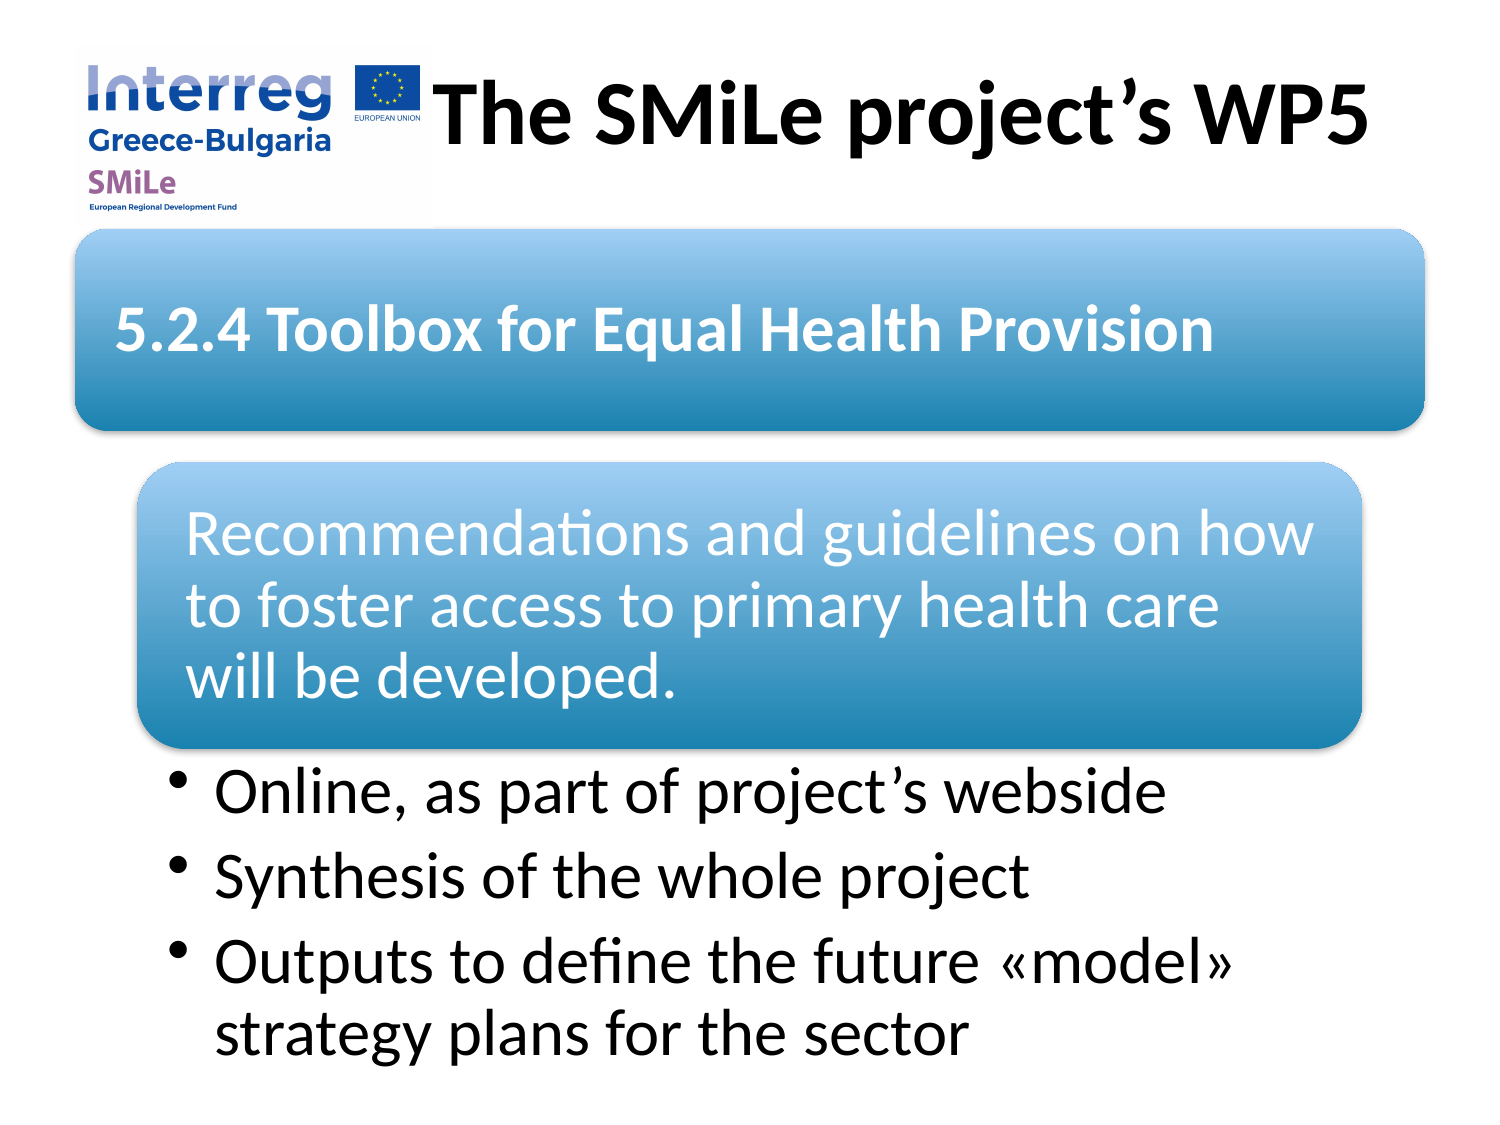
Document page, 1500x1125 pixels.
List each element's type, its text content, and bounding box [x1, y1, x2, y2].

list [74, 227, 1426, 1087]
title The SMiLe project’s WP5 [434, 45, 1425, 227]
picture [74, 44, 433, 229]
